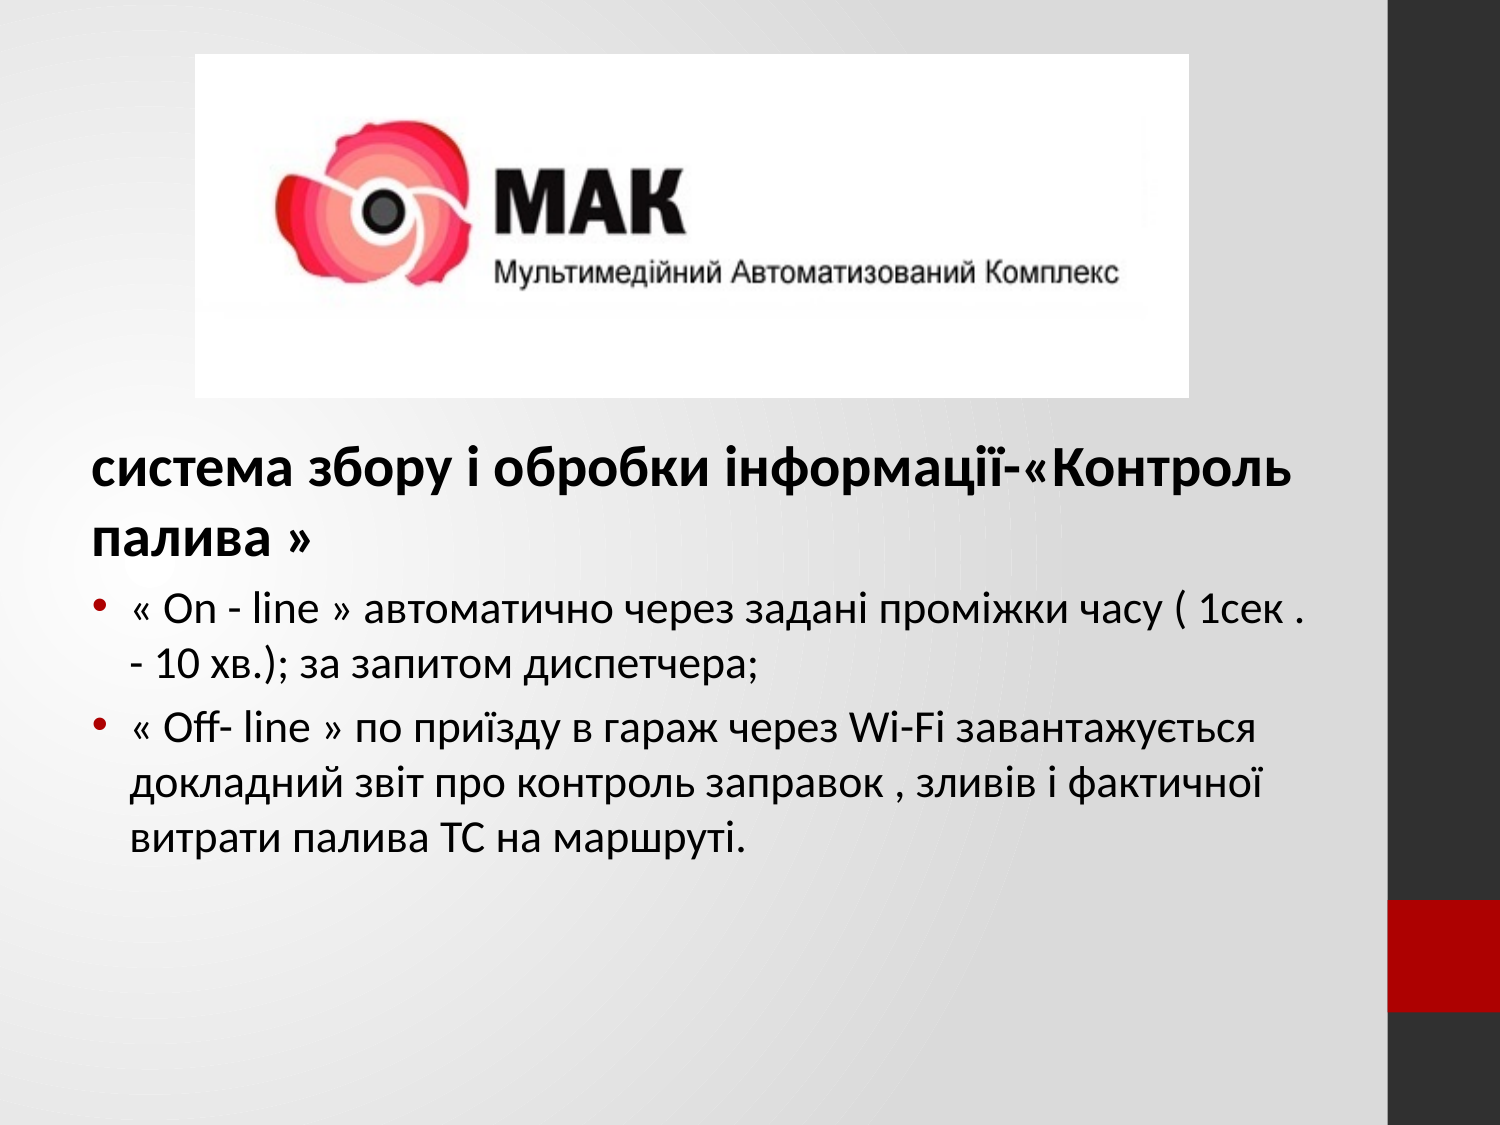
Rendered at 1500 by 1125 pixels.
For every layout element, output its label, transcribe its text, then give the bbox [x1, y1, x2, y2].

picture [195, 54, 1189, 398]
list система збору і обробки інформації-«Контроль палива » « On - line » автоматично через задані проміжки часу ( 1сек . - 10 хв.); за запитом диспетчера; « Off- line » по приїзду в гараж через Wi-Fi завантажується докладний звіт про контроль заправок , зливів і фактичної витрати палива ТС на маршруті. [58, 420, 1324, 910]
